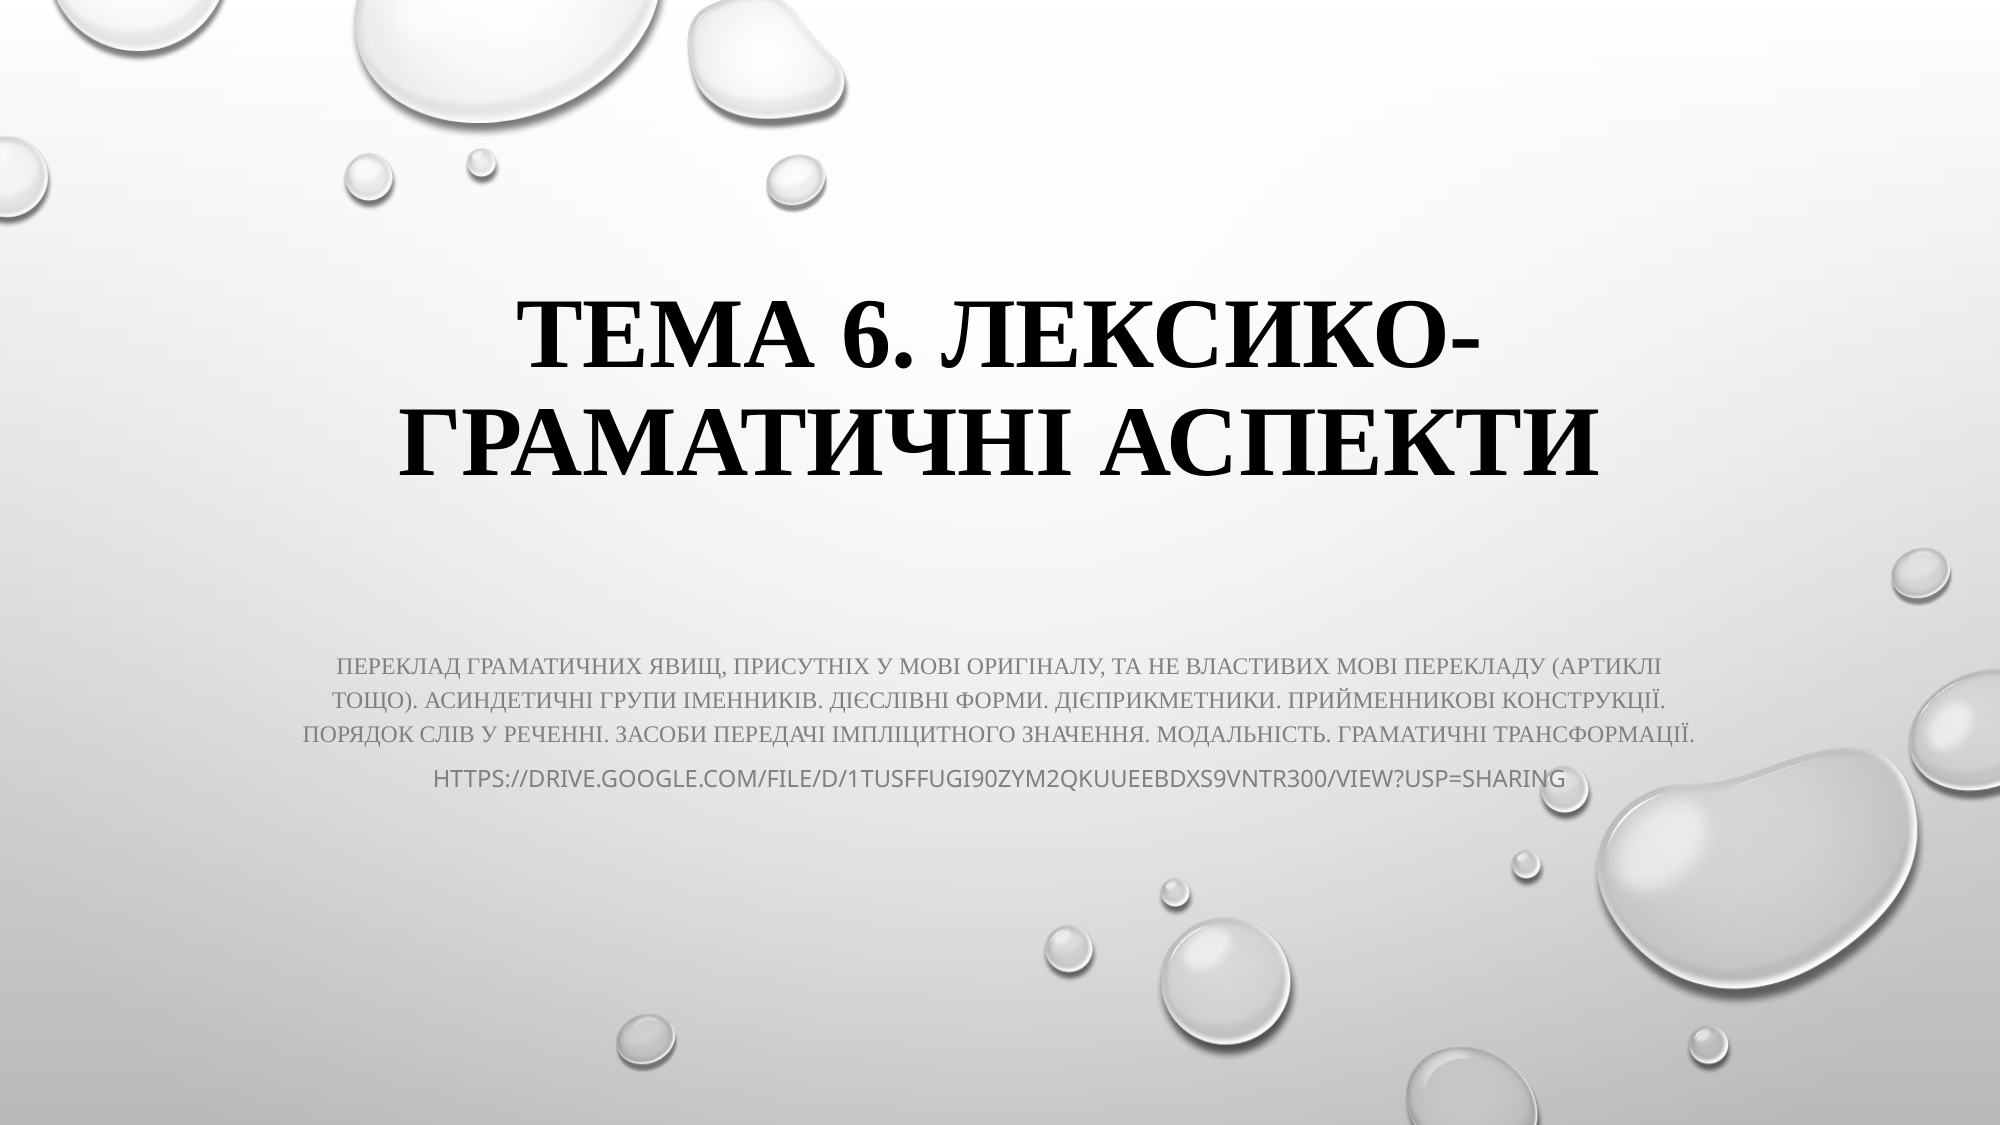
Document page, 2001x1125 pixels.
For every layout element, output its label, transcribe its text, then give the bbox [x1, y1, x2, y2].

subtitle Переклад граматичних явищ, присутніх у мові оригіналу, та не властивих мові перекладу (артиклі тощо). Асиндетичні групи іменників. Дієслівні форми. Дієприкметники. Прийменникові конструкції. Порядок слів у реченні. Засоби передачі імпліцитного значення. Модальність. Граматичні трансформації. https://drive.google.com/file/d/1TUSfFUgi90zyM2qkuUeEbDxs9vNTR300/view?usp=sharing [287, 637, 1713, 863]
title Тема 6. Лексико-граматичні аспекти [287, 213, 1713, 625]
picture [0, 0, 2000, 1125]
